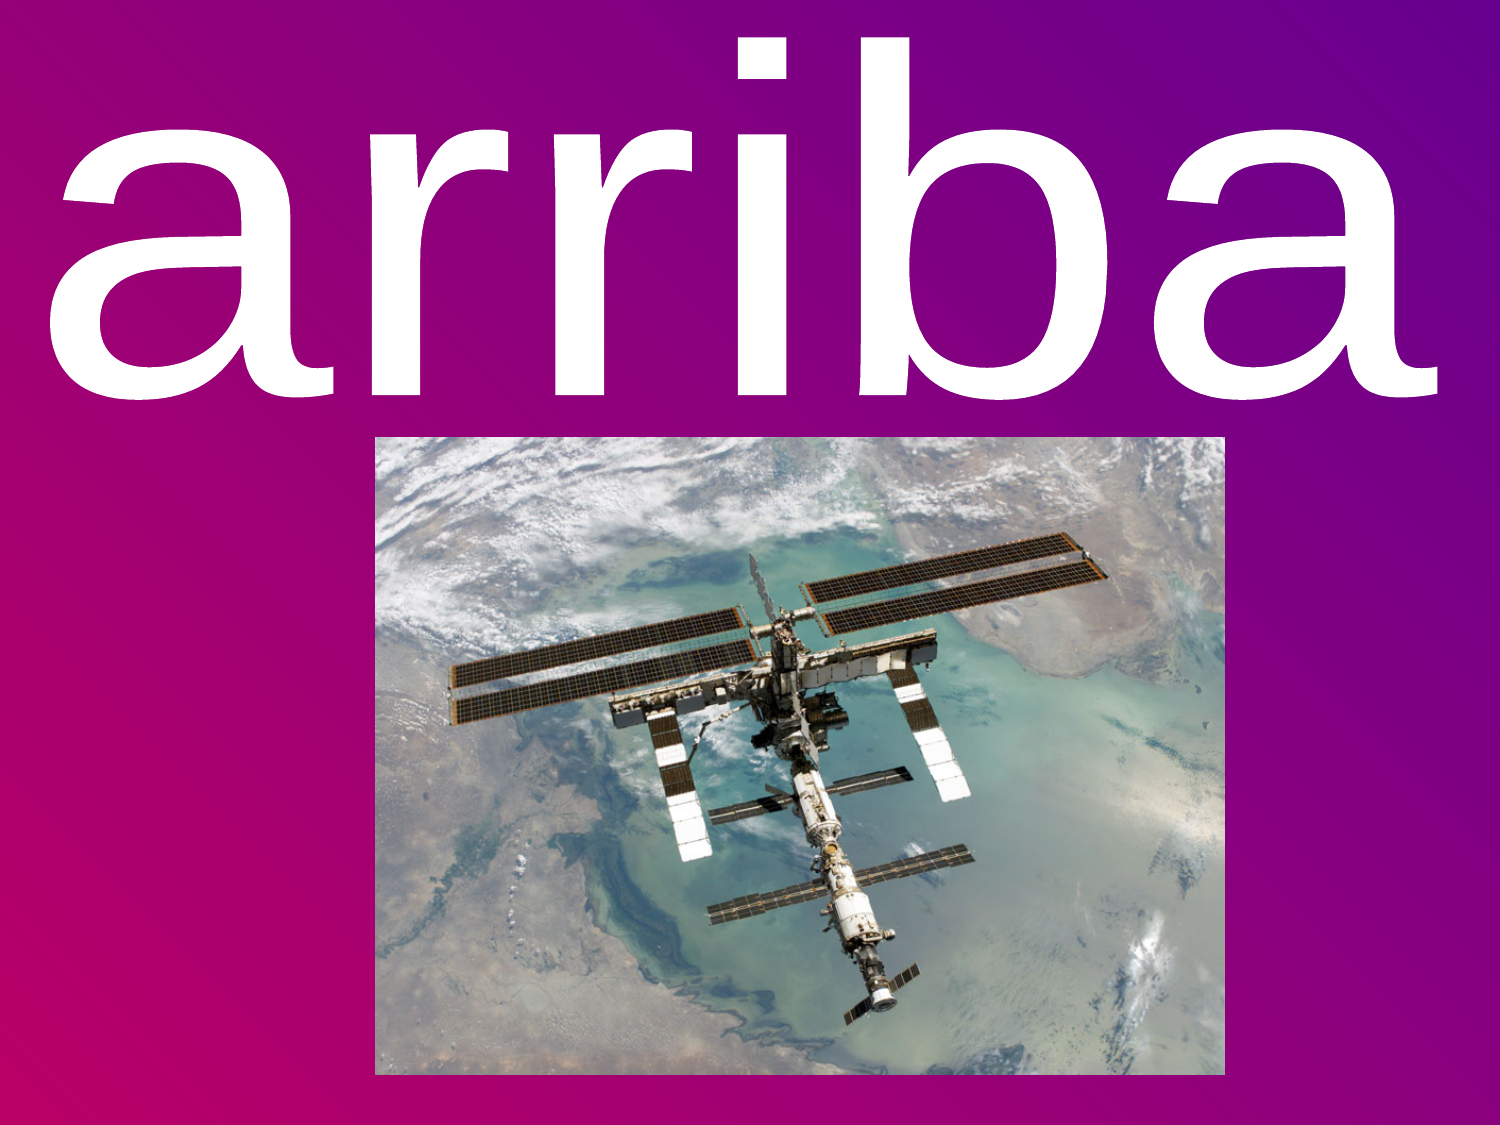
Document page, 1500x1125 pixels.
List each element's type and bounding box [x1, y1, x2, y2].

picture [374, 437, 1226, 1076]
